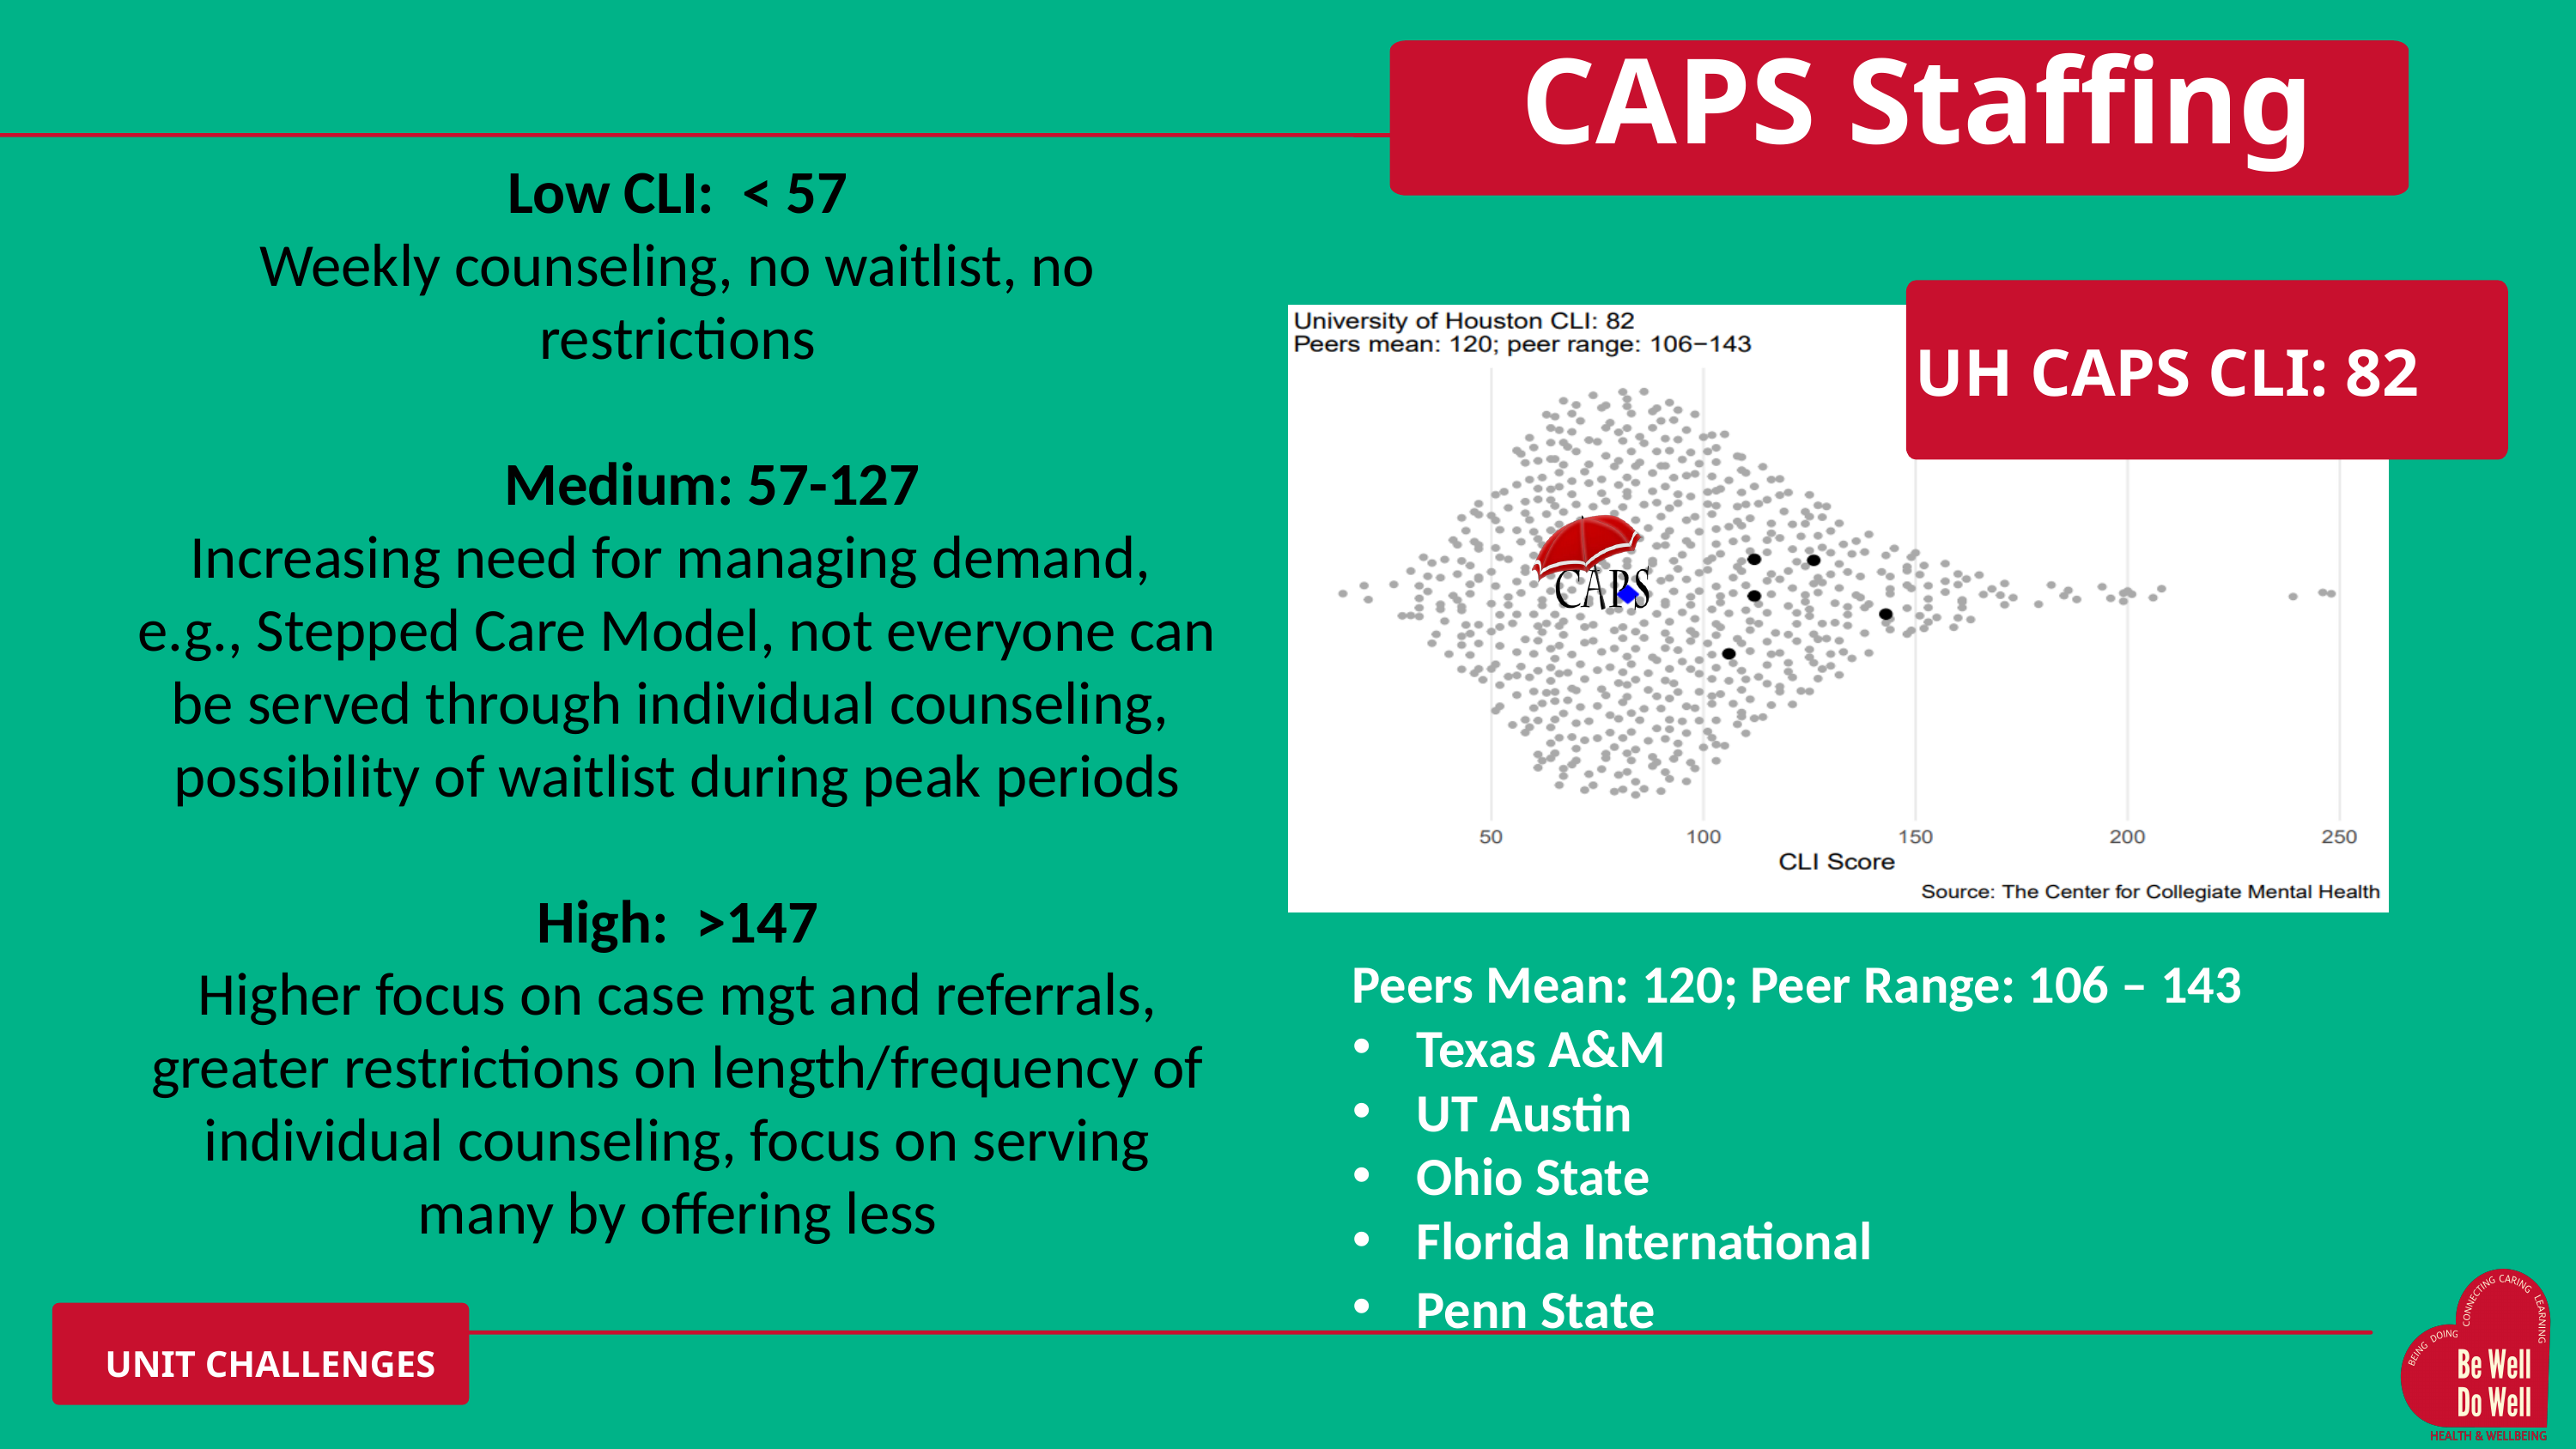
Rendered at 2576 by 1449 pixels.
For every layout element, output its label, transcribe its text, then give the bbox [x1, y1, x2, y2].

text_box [52, 1302, 470, 1405]
picture [2370, 1240, 2576, 1449]
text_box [1389, 39, 2409, 196]
text_box Low CLI: < 57 Weekly counseling, no waitlist, no restrictions Medium: 57-127 Increasing need for managing demand, e.g., Stepped Care Model, not everyone can be served through individual counseling, possibility of waitlist during peak periods High: >147 Higher focus on case mgt and referrals, greater restrictions on length/frequency of individual counseling, focus on serving many by offering less [121, 146, 1235, 1253]
text_box Peers Mean: 120; Peer Range: 106 – 143​ Texas A&M ​ UT Austin​ Ohio State ​ Florida International ​ Penn State ​ [1339, 943, 2478, 1346]
picture [1287, 305, 2389, 916]
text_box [1905, 280, 2509, 460]
